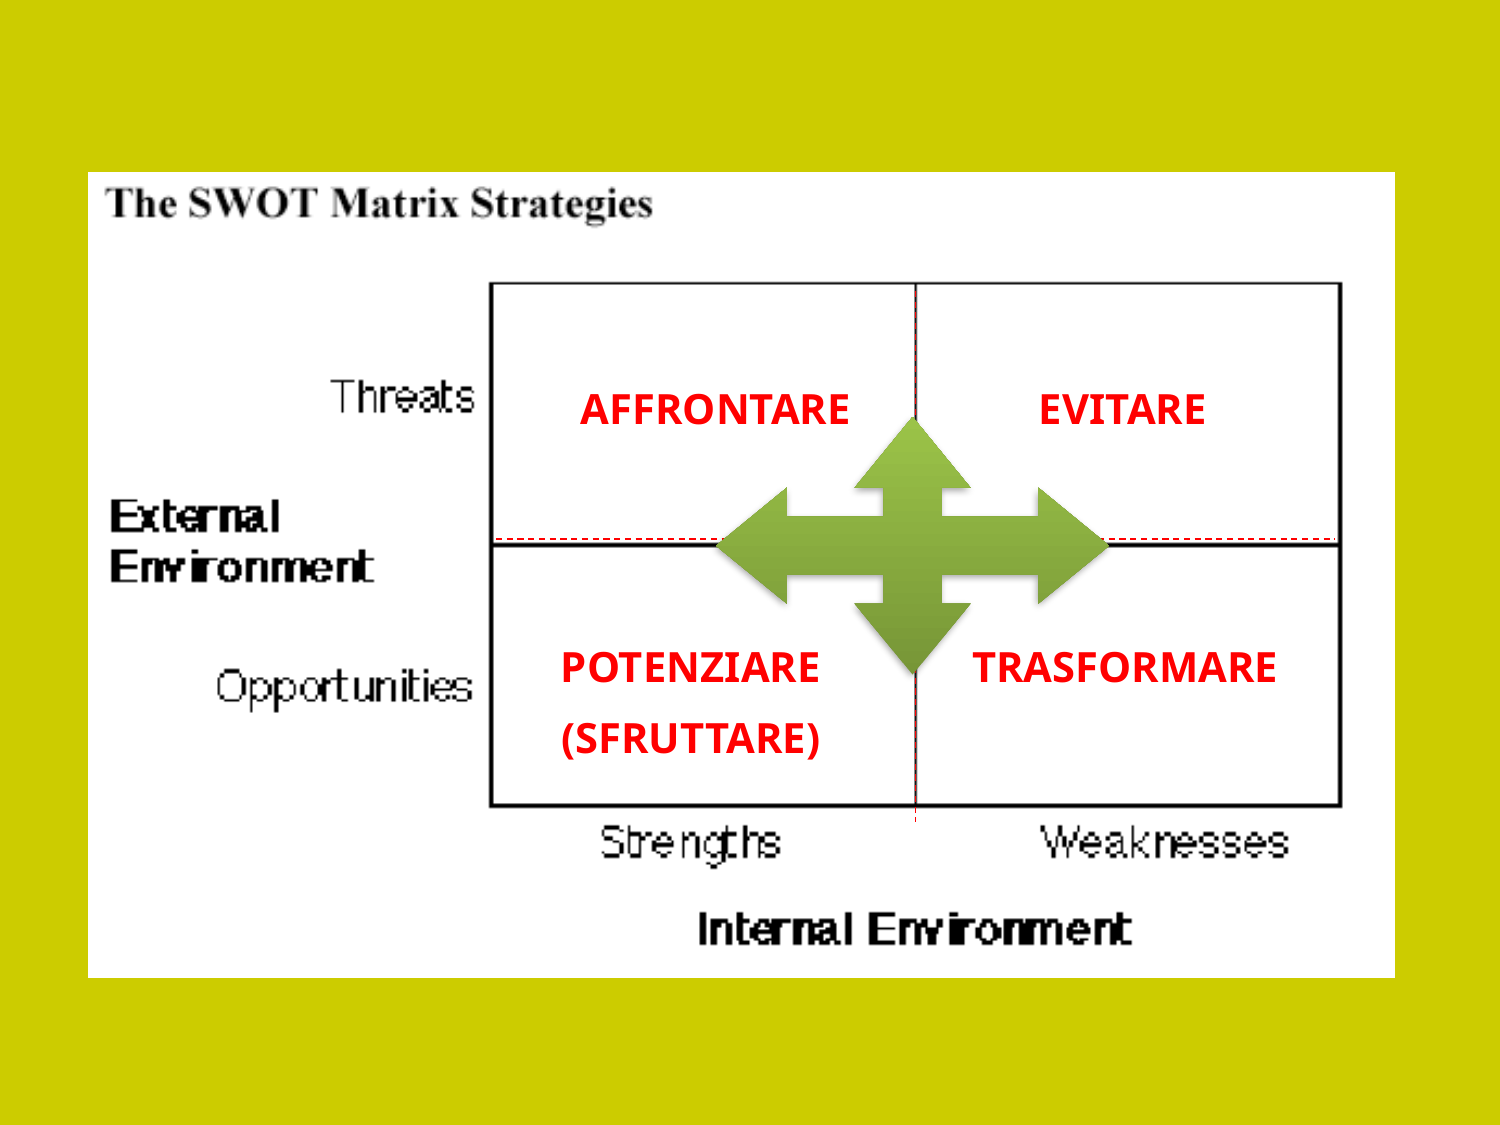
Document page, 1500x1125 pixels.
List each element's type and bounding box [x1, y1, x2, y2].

picture [88, 172, 1396, 978]
